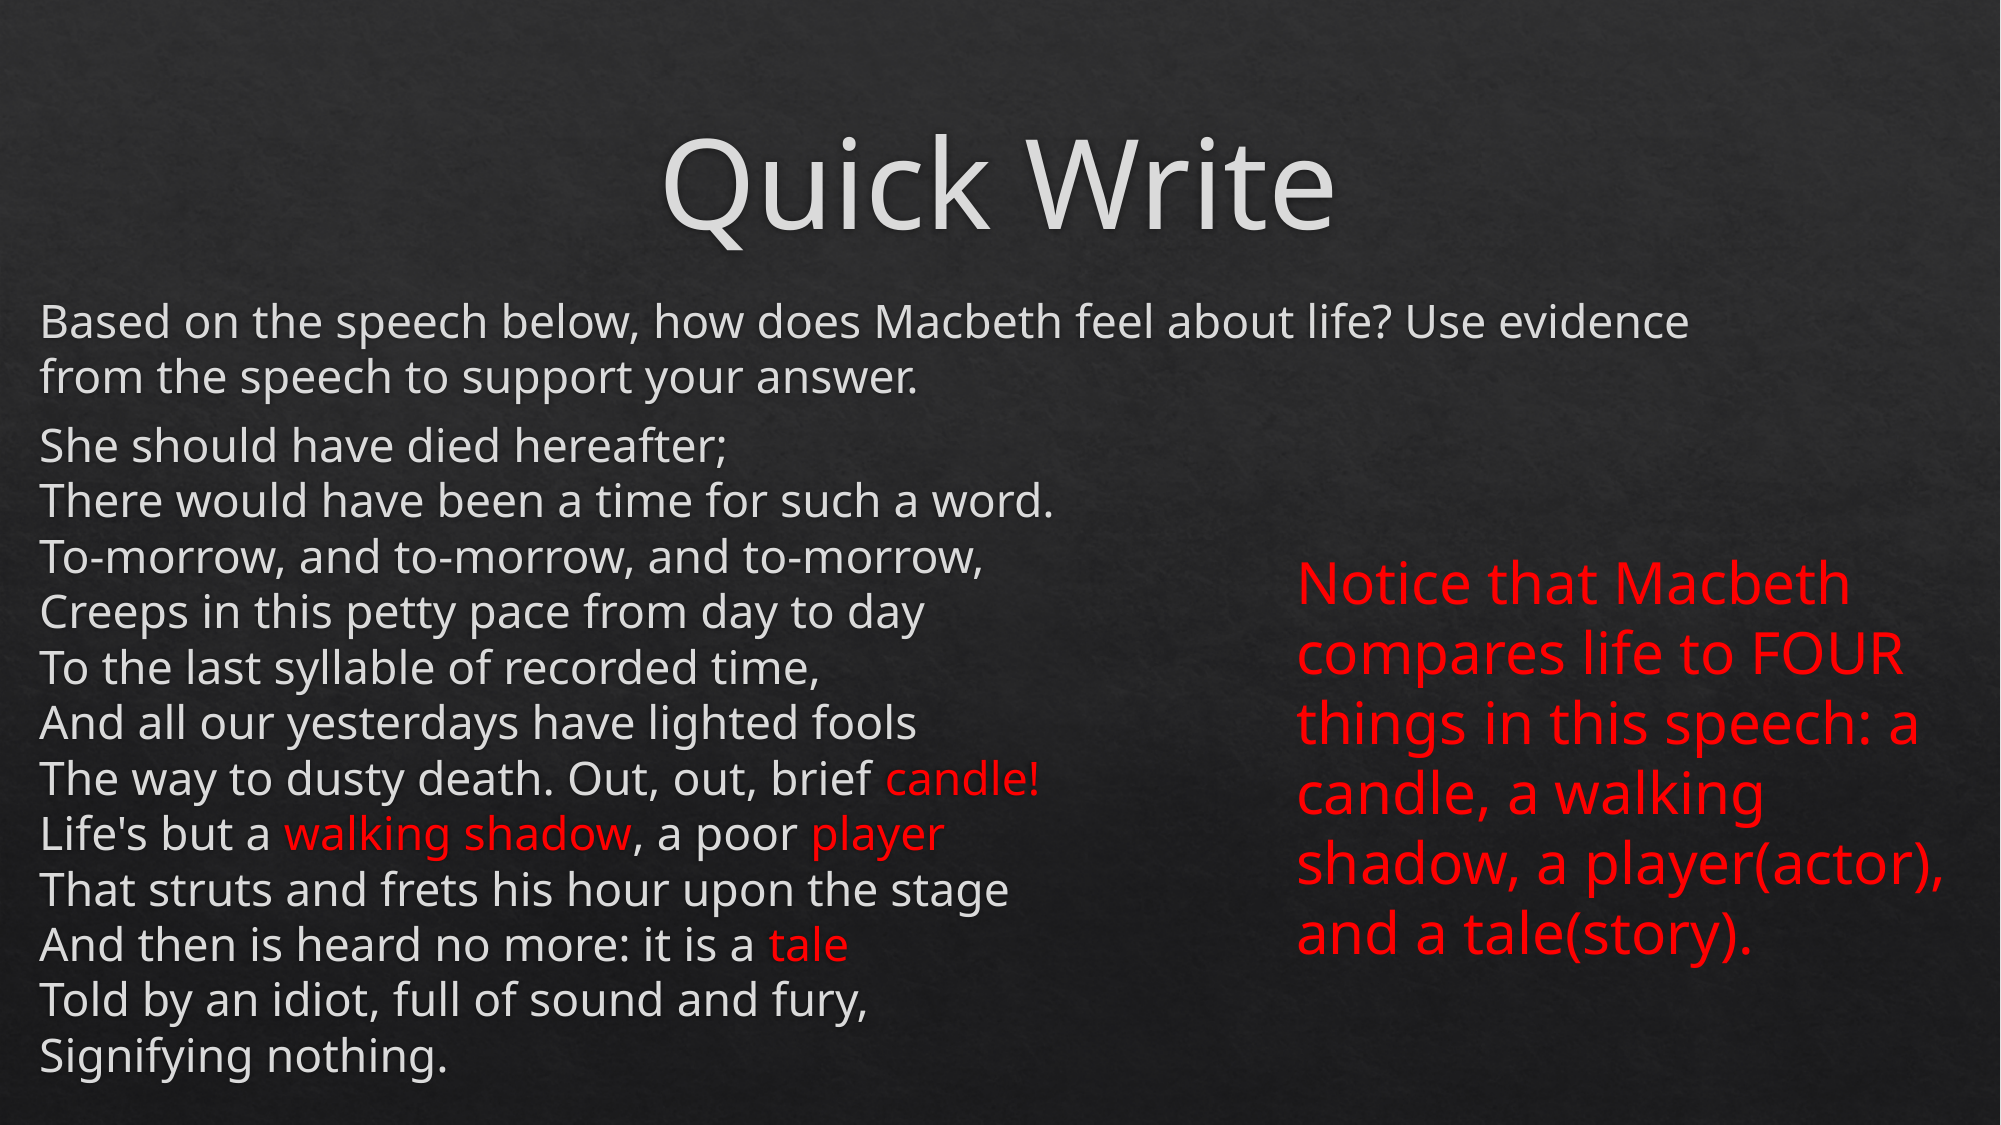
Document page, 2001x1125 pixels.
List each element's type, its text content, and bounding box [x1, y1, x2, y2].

title Quick Write [149, 99, 1849, 260]
text_box Notice that Macbeth compares life to FOUR things in this speech: a candle, a walking shadow, a player(actor), and a tale(story). [1281, 538, 2000, 974]
list Based on the speech below, how does Macbeth feel about life? Use evidence from the speech to support your answer. She should have died hereafter; There would have been a time for such a word. To-morrow, and to-morrow, and to-morrow, Creeps in this petty pace from day to day To the last syllable of recorded time, And all our yesterdays have lighted fools The way to dusty death. Out, out, brief candle! Life's but a walking shadow, a poor player That struts and frets his hour upon the stage And then is heard no more: it is a tale Told by an idiot, full of sound and fury, Signifying nothing. [18, 239, 1798, 1125]
